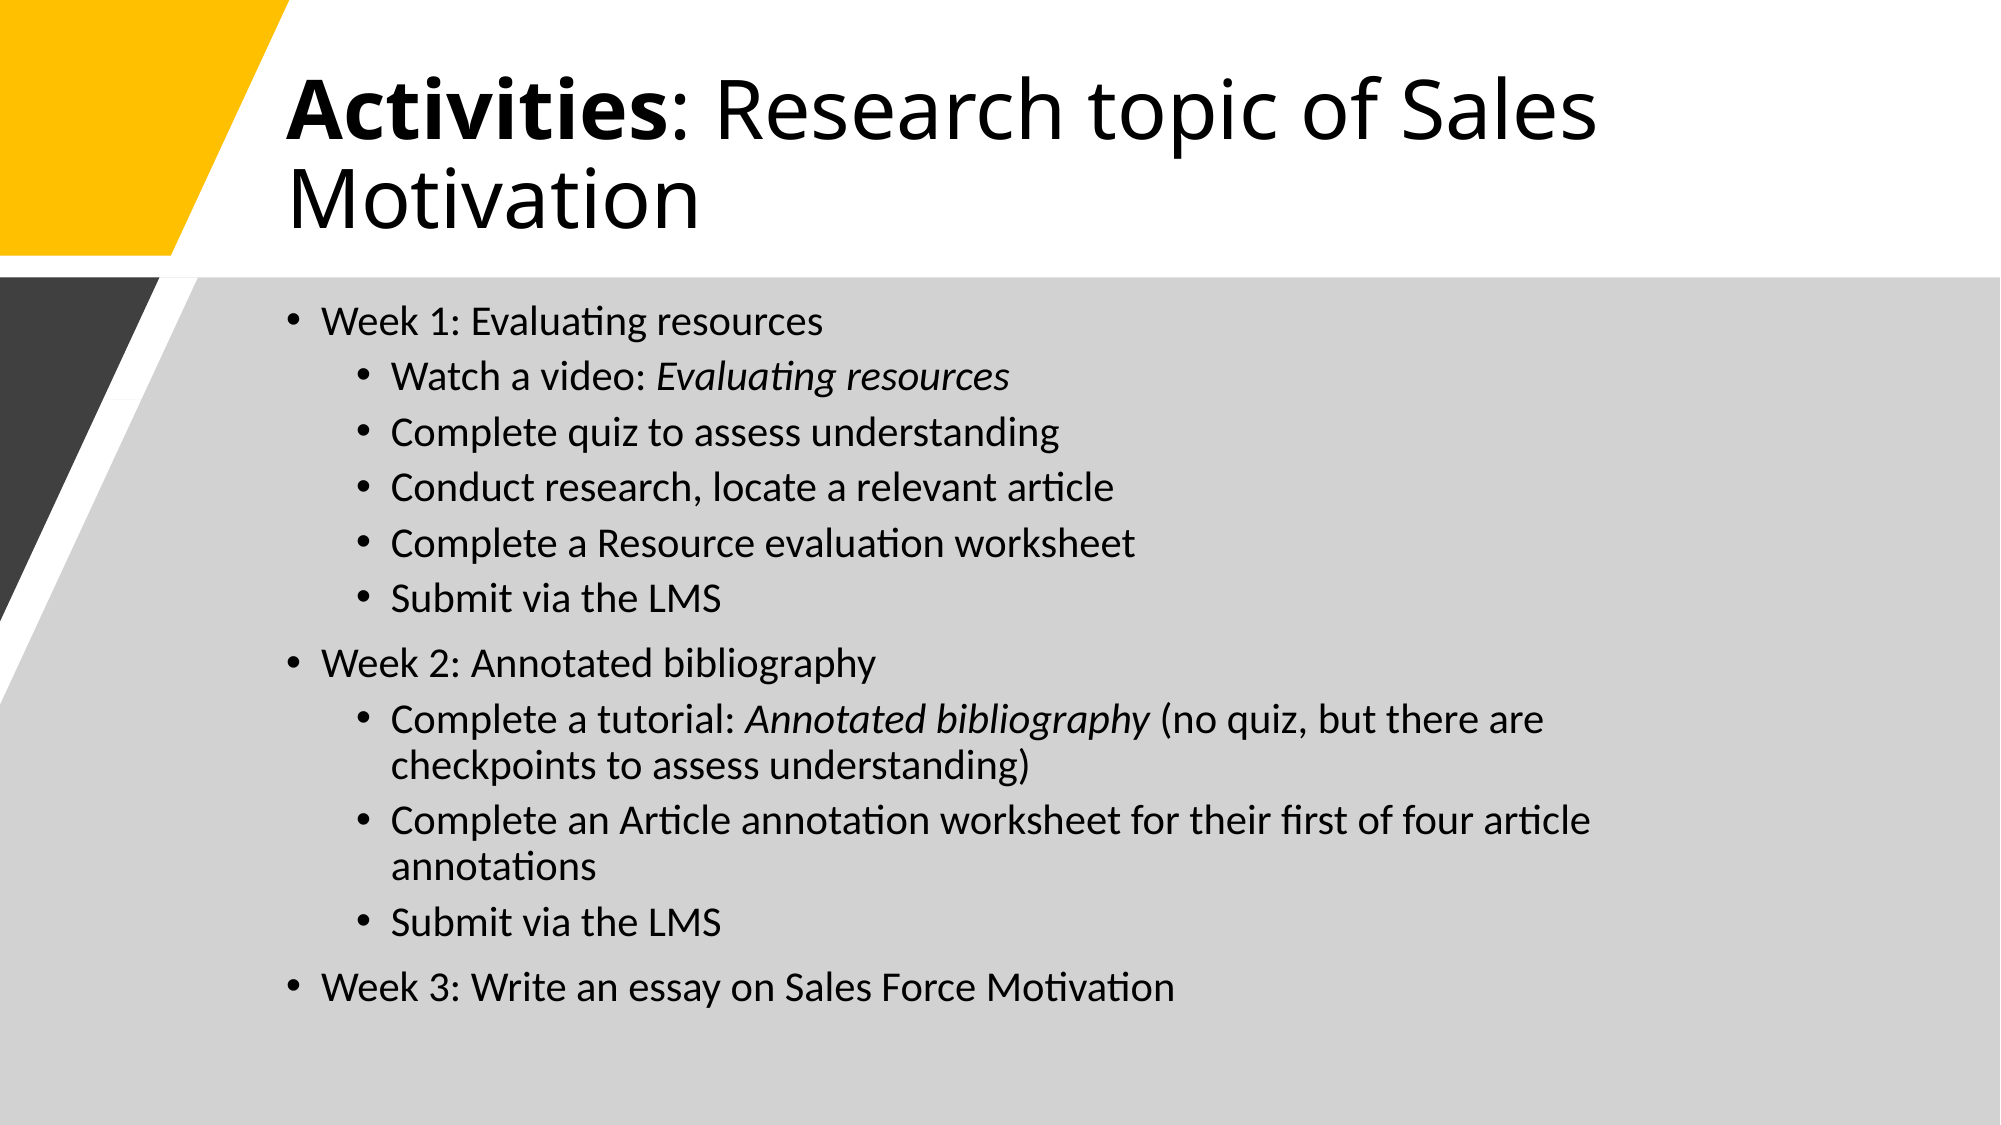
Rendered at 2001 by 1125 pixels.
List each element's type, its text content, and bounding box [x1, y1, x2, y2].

text_box [0, 276, 162, 622]
list Week 1: Evaluating resources Watch a video: Evaluating resources Complete quiz to assess understanding Conduct research, locate a relevant article Complete a Resource evaluation worksheet Submit via the LMS Week 2: Annotated bibliography Complete a tutorial: Annotated bibliography (no quiz, but there are checkpoints to assess understanding) Complete an Article annotation worksheet for their first of four article annotations Submit via the LMS Week 3: Write an essay on Sales Force Motivation [271, 290, 1808, 1020]
text_box [0, 0, 291, 257]
text_box [0, 276, 2000, 1125]
title Activities: Research topic of Sales Motivation [271, 60, 1808, 255]
